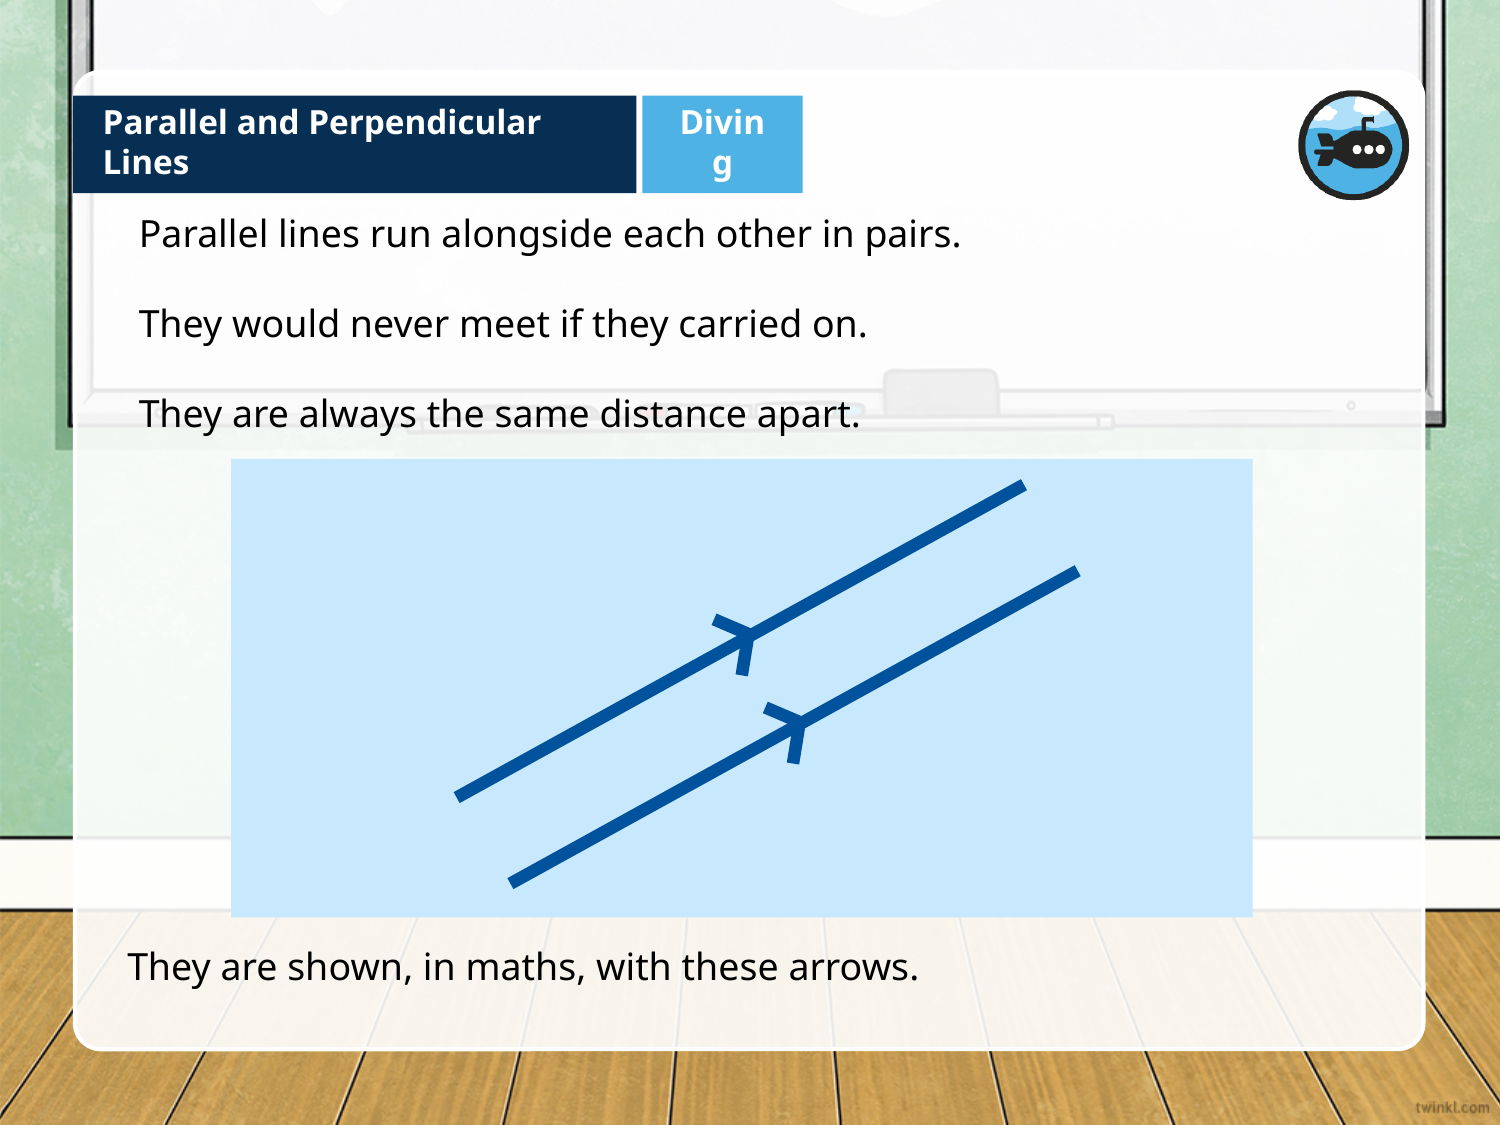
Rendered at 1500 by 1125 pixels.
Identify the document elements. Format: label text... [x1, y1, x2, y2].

picture [0, 0, 1500, 1125]
text_box Parallel lines run alongside each other in pairs. They would never meet if they carried on. They are always the same distance apart. [123, 202, 1390, 442]
text_box Parallel and Perpendicular Lines [73, 95, 637, 194]
text_box They are shown, in maths, with these arrows. [112, 935, 935, 996]
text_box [713, 619, 753, 676]
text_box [510, 570, 1078, 884]
text_box Diving [642, 95, 803, 194]
text_box [230, 458, 1254, 919]
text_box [765, 707, 804, 764]
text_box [456, 484, 1024, 798]
